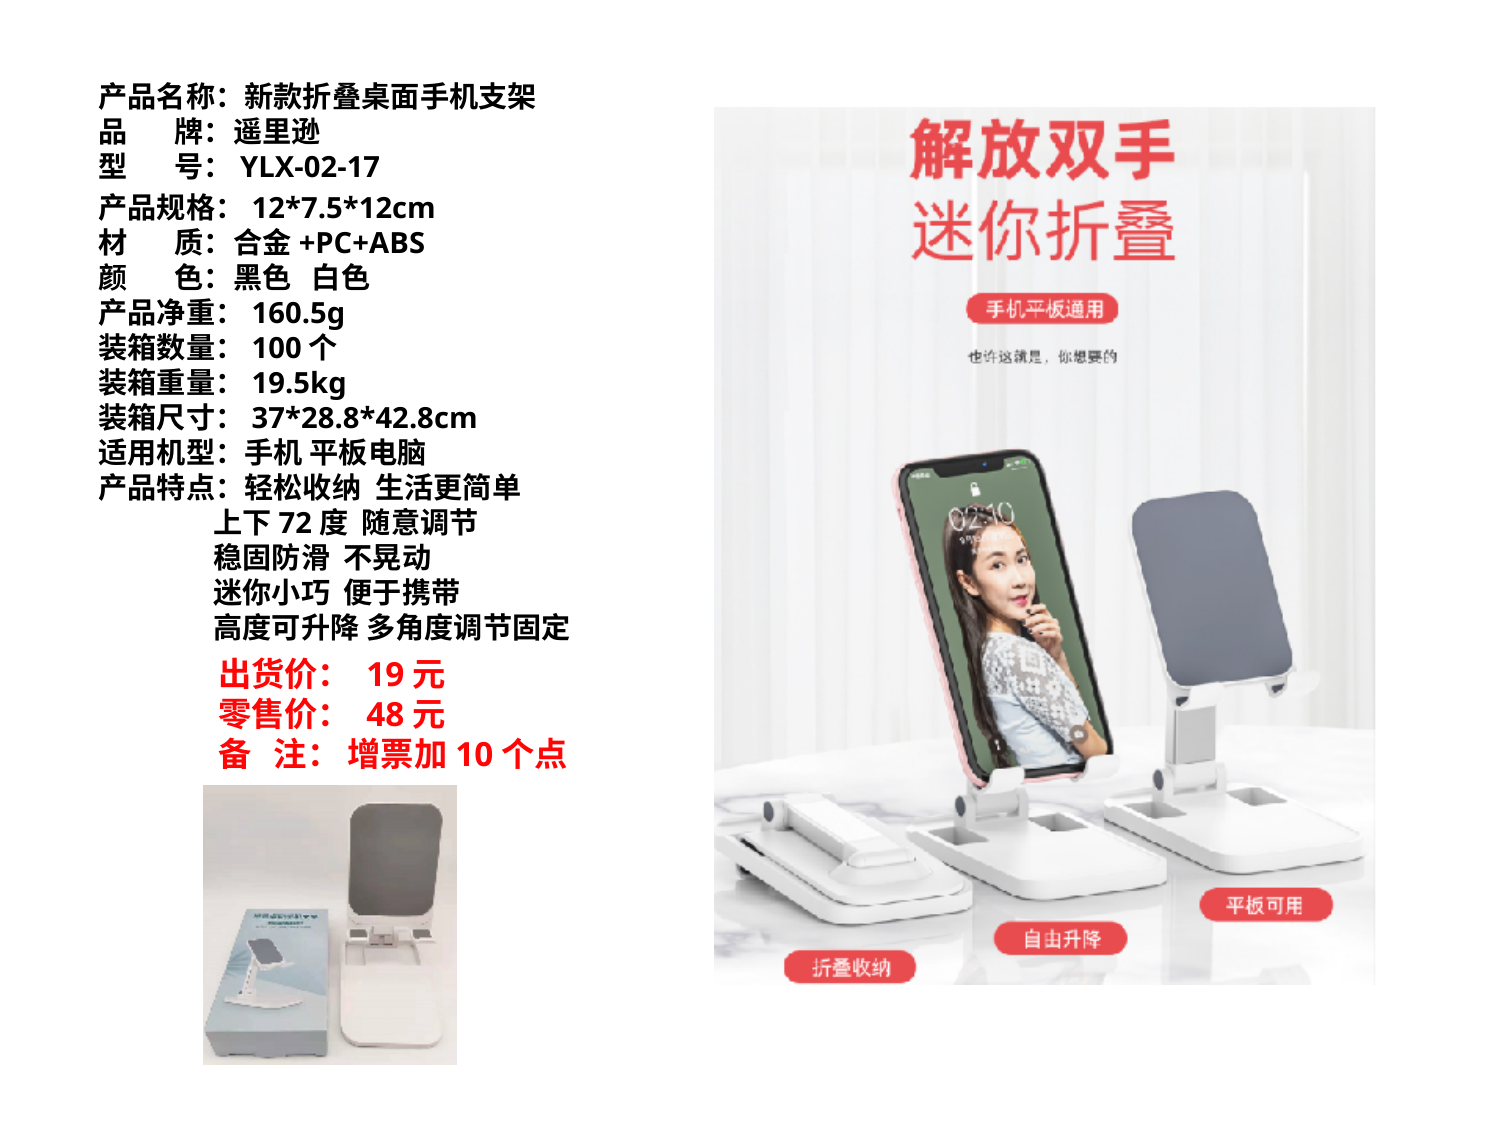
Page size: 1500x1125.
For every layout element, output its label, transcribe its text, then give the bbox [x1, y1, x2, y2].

picture [714, 107, 1377, 985]
text_box 出货价： 19元 零售价： 48元 备 注： 增票加10个点 [203, 645, 614, 821]
picture [203, 785, 458, 1065]
text_box 产品名称：新款折叠桌面手机支架 品 牌：遥里逊 型 号：YLX-02-17 产品规格：12*7.5*12cm 材 质：合金+PC+ABS 颜 色：黑色 白色 产品净重：160.5g 装箱数量：100个 装箱重量：19.5kg 装箱尺寸：37*28.8*42.8cm 适用机型：手机 平板电脑 产品特点：轻松收纳 生活更简单 上下72度 随意调节 稳固防滑 不晃动 迷你小巧 便于携带 高度可升降 多角度调节固定 [83, 71, 638, 680]
